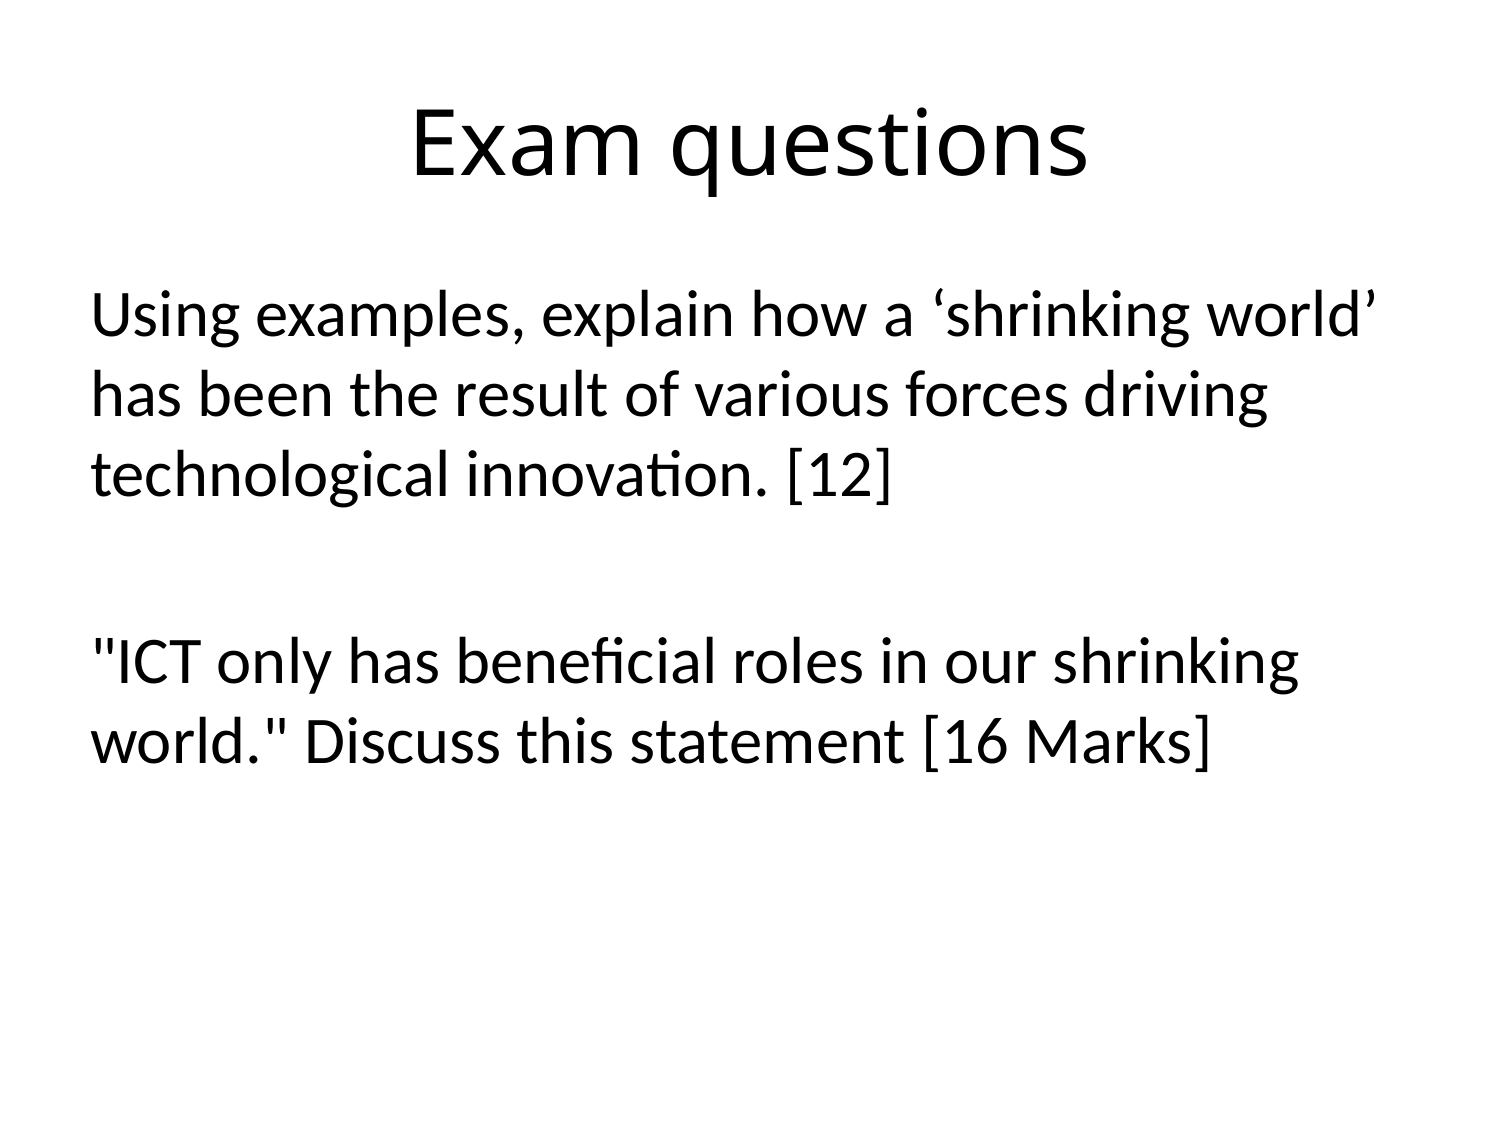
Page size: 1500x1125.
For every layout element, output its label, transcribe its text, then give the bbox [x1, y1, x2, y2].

list Using examples, explain how a ‘shrinking world’ has been the result of various forces driving technological innovation. [12] "ICT only has beneficial roles in our shrinking world." Discuss this statement [16 Marks] [75, 262, 1425, 1005]
title Exam questions [75, 45, 1425, 233]
